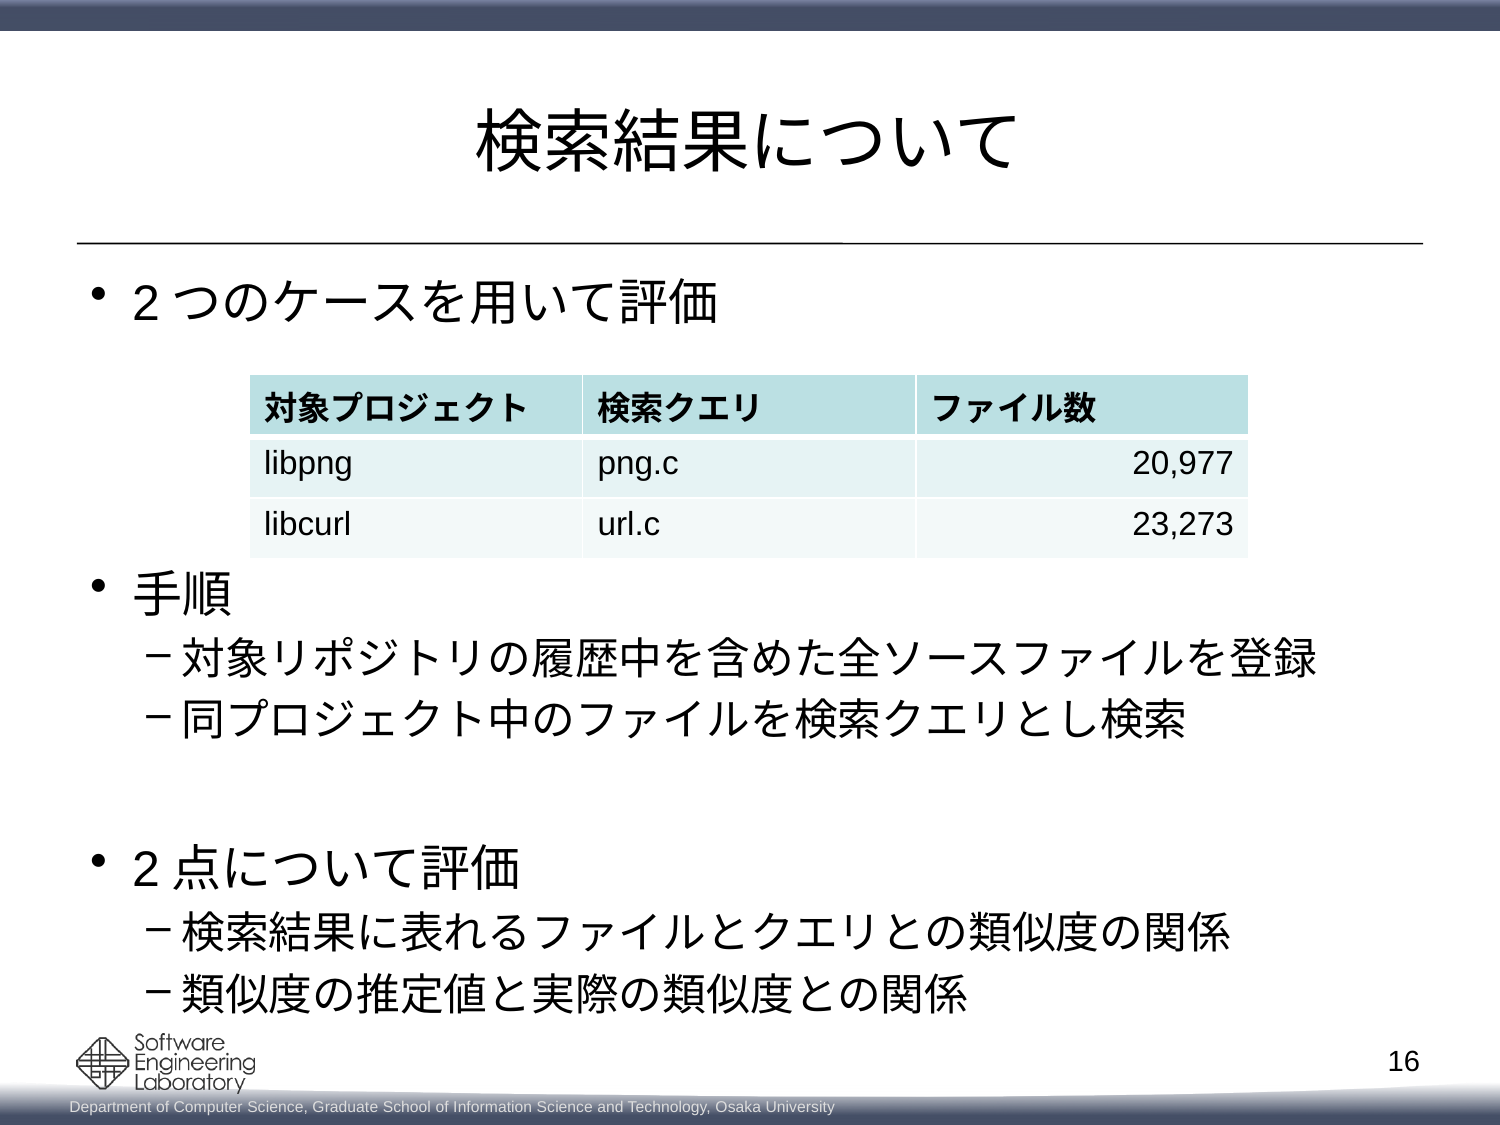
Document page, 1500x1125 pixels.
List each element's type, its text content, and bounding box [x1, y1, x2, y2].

table_header ファイル数 [917, 375, 1248, 434]
table_cell 23,273 [917, 499, 1248, 558]
title 検索結果について [74, 44, 1424, 233]
picture [0, 1033, 1500, 1125]
table_header 検索クエリ [583, 375, 915, 434]
table_header 対象プロジェクト [250, 375, 582, 434]
table_cell url.c [583, 499, 915, 558]
table_cell png.c [583, 440, 915, 497]
table_cell 20,977 [917, 440, 1248, 497]
slide_number 16 [1246, 1034, 1436, 1083]
list 2つのケースを用いて評価 手順 対象リポジトリの履歴中を含めた全ソースファイルを登録 同プロジェクト中のファイルを検索クエリとし検索 2点について評価 検索結果に表れるファイルとクエリとの類似度の関係 類似度の推定値と実際の類似度との関係 [74, 262, 1426, 1006]
picture [0, 0, 1500, 31]
table_cell libcurl [250, 499, 582, 558]
table_cell libpng [250, 440, 582, 497]
